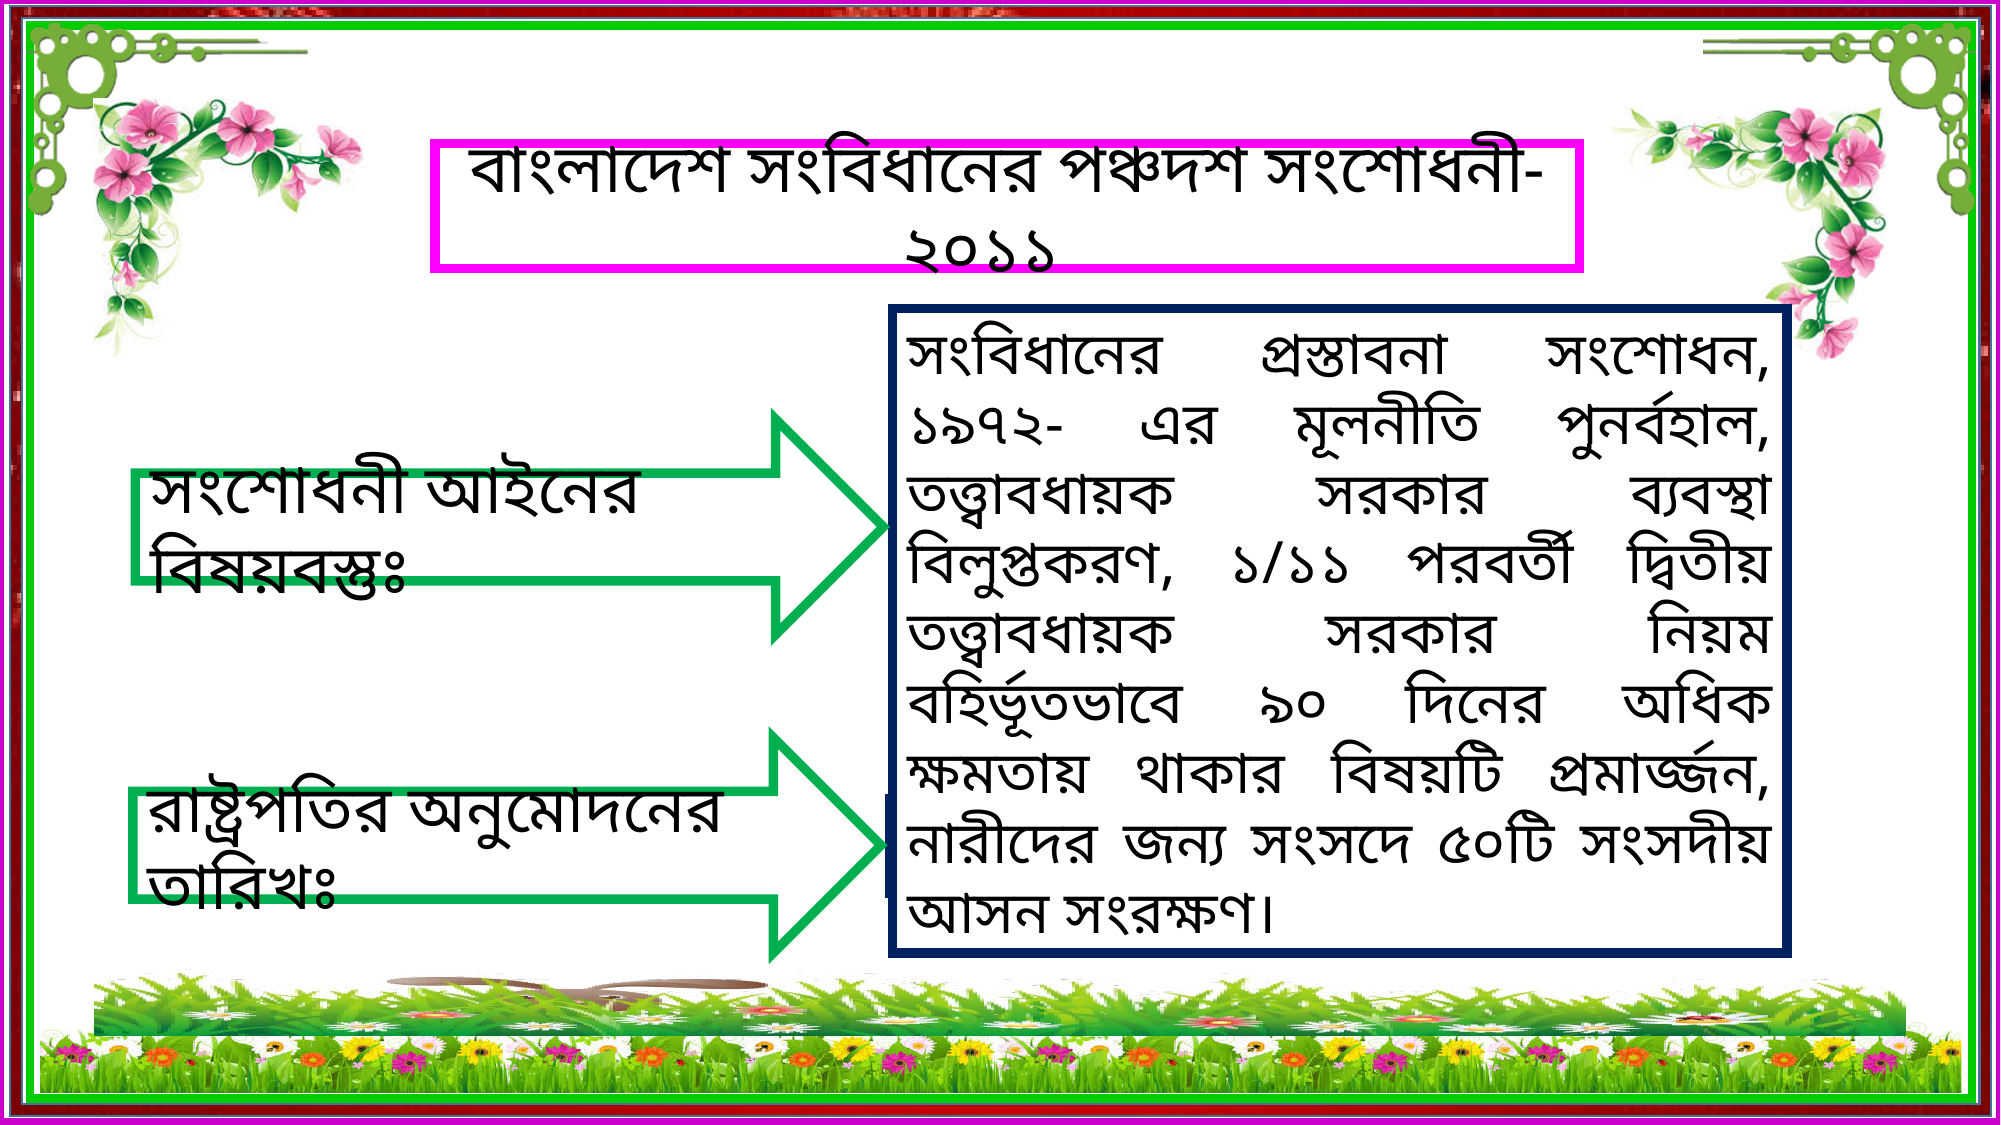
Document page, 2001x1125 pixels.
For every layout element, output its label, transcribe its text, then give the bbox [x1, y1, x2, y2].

text_box বাংলাদেশ সংবিধানের পঞ্চদশ সংশোধনী- ২০১১ [434, 143, 1581, 269]
text_box রাষ্ট্রপতির অনুমোদনের তারিখঃ [131, 735, 883, 937]
text_box সংবিধানের প্রস্তাবনা সংশোধন, ১৯৭২- এর মূলনীতি পুনর্বহাল, তত্ত্বাবধায়ক সরকার ব্যবস্থা বিলুপ্তকরণ, ১/১১ পরবর্তী দ্বিতীয় তত্ত্বাবধায়ক সরকার নিয়ম বহির্ভূতভাবে ৯০ দিনের অধিক ক্ষমতায় থাকার বিষয়টি প্রমার্জ্জন, নারীদের জন্য সংসদে ৫০টি সংসদীয় আসন সংরক্ষণ। [891, 307, 1788, 937]
text_box সংশোধনী আইনের বিষয়বস্তুঃ [134, 416, 885, 638]
picture [11, 7, 1990, 1115]
